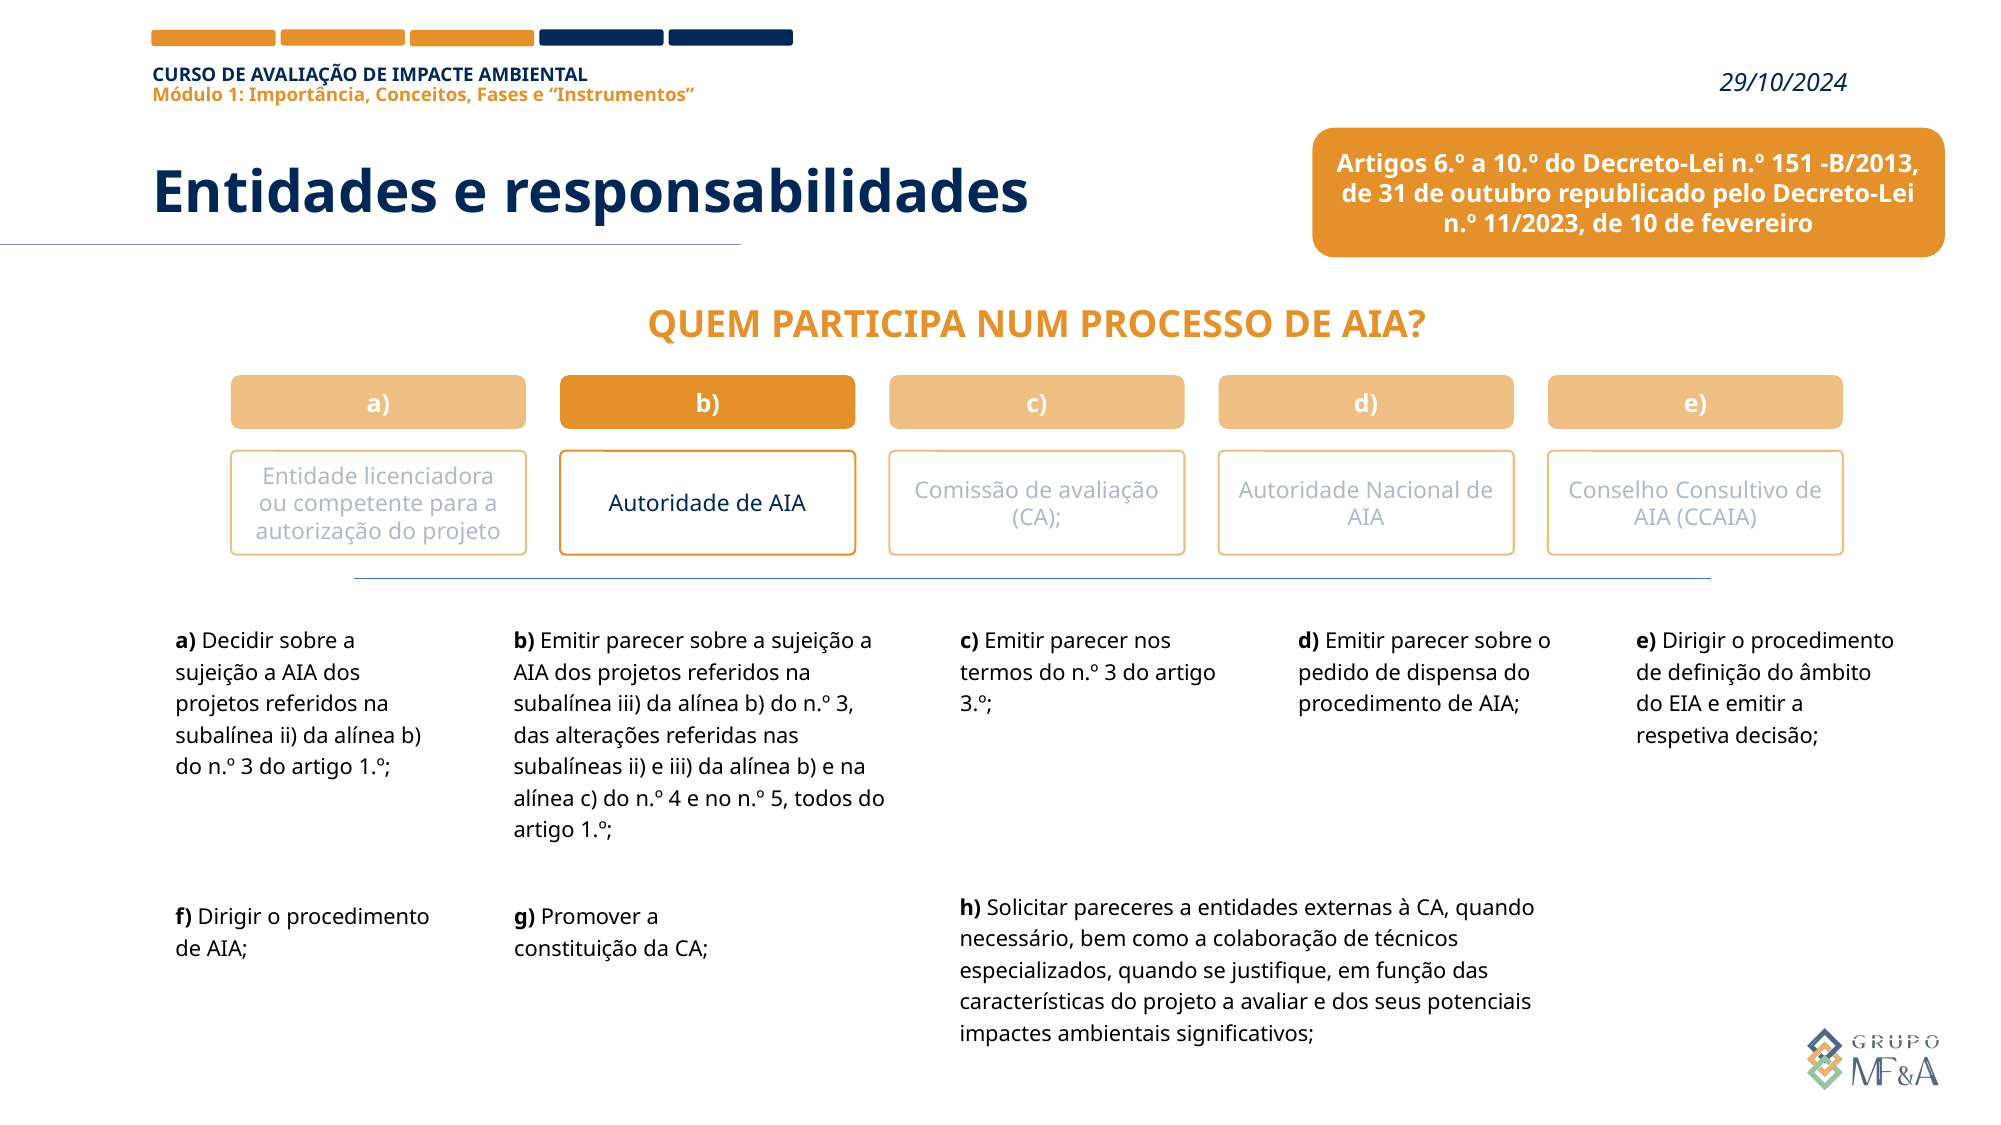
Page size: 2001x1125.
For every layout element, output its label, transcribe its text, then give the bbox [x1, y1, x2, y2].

title Entidades e responsabilidades [137, 142, 1313, 245]
text_box CURSO DE AVALIAÇÃO DE IMPACTE AMBIENTAL Módulo 1: Importância, Conceitos, Fases e “Instrumentos” [137, 57, 1052, 108]
text_box Entidade licenciadora ou competente para a autorização do projeto [229, 449, 528, 556]
text_box [279, 28, 406, 47]
text_box [538, 28, 665, 47]
text_box e) [1546, 374, 1845, 430]
text_box 29/10/2024 [1332, 62, 1863, 113]
text_box b) Emitir parecer sobre a sujeição a AIA dos projetos referidos na subalínea iii) da alínea b) do n.º 3, das alterações referidas nas subalíneas ii) e iii) da alínea b) e na alínea c) do n.º 4 e no n.º 5, todos do artigo 1.º; [498, 614, 902, 850]
text_box d) [1217, 374, 1515, 430]
text_box QUEM PARTICIPA NUM PROCESSO DE AIA? [230, 274, 1844, 377]
text_box c) [888, 374, 1186, 430]
text_box e) Dirigir o procedimento de definição do âmbito do EIA e emitir a respetiva decisão; [1621, 614, 1916, 755]
text_box [150, 28, 277, 48]
text_box d) Emitir parecer sobre o pedido de dispensa do procedimento de AIA; [1283, 614, 1578, 724]
text_box b) [559, 374, 857, 430]
text_box Conselho Consultivo de AIA (CCAIA) [1546, 449, 1845, 556]
text_box Comissão de avaliação (CA); [888, 449, 1186, 556]
text_box f) Dirigir o procedimento de AIA; [160, 890, 455, 969]
text_box Autoridade Nacional de AIA [1217, 449, 1515, 556]
text_box a) Decidir sobre a sujeição a AIA dos projetos referidos na subalínea ii) da alínea b) do n.º 3 do artigo 1.º; [160, 614, 455, 787]
text_box [408, 29, 536, 48]
text_box c) Emitir parecer nos termos do n.º 3 do artigo 3.º; [945, 614, 1240, 724]
picture [1807, 1028, 1945, 1094]
text_box [667, 28, 794, 47]
text_box g) Promover a constituição da CA; [499, 890, 794, 969]
text_box Autoridade de AIA [559, 449, 857, 556]
text_box Artigos 6.º a 10.º do Decreto-Lei n.º 151 -B/2013, de 31 de outubro republicado pelo Decreto-Lei n.º 11/2023, de 10 de fevereiro [1311, 126, 1946, 259]
text_box h) Solicitar pareceres a entidades externas à CA, quando necessário, bem como a colaboração de técnicos especializados, quando se justifique, em função das características do projeto a avaliar e dos seus potenciais impactes ambientais significativos; [944, 880, 1561, 1053]
text_box a) [229, 374, 528, 430]
